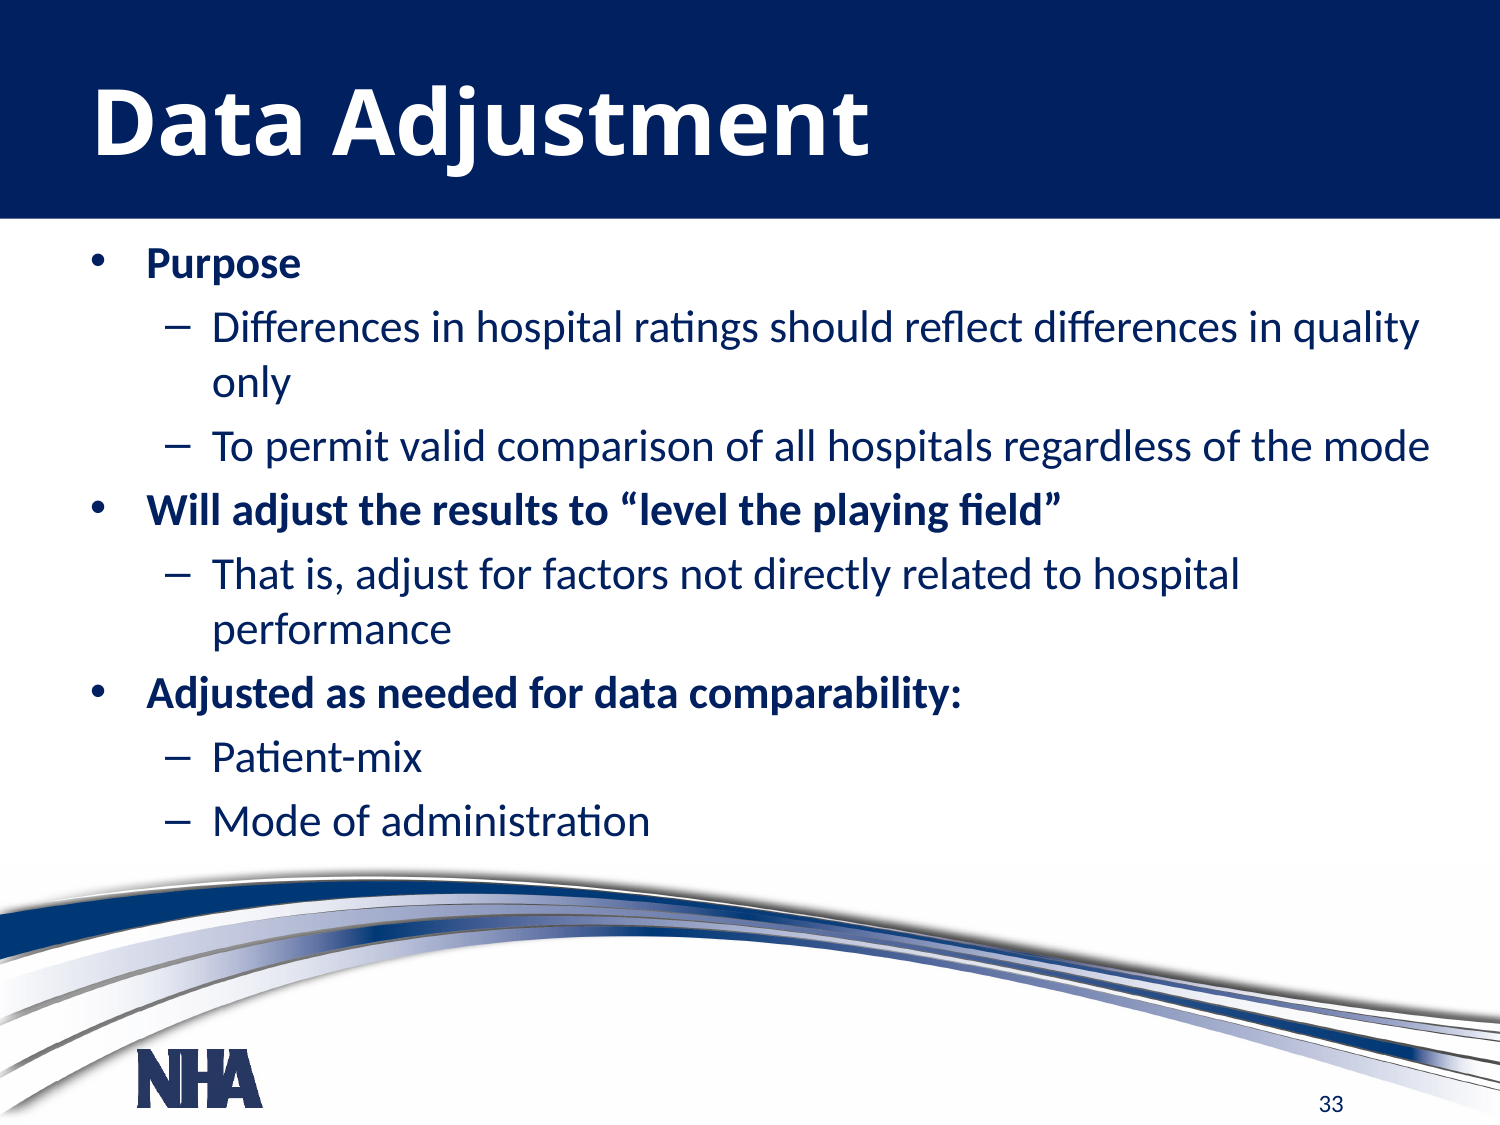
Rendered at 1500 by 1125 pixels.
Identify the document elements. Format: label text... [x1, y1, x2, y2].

title Data Adjustment [75, 24, 1425, 213]
list Purpose Differences in hospital ratings should reflect differences in quality only To permit valid comparison of all hospitals regardless of the mode Will adjust the results to “level the playing field” That is, adjust for factors not directly related to hospital performance Adjusted as needed for data comparability: Patient-mix Mode of administration [74, 224, 1450, 968]
picture [0, 862, 1500, 1125]
